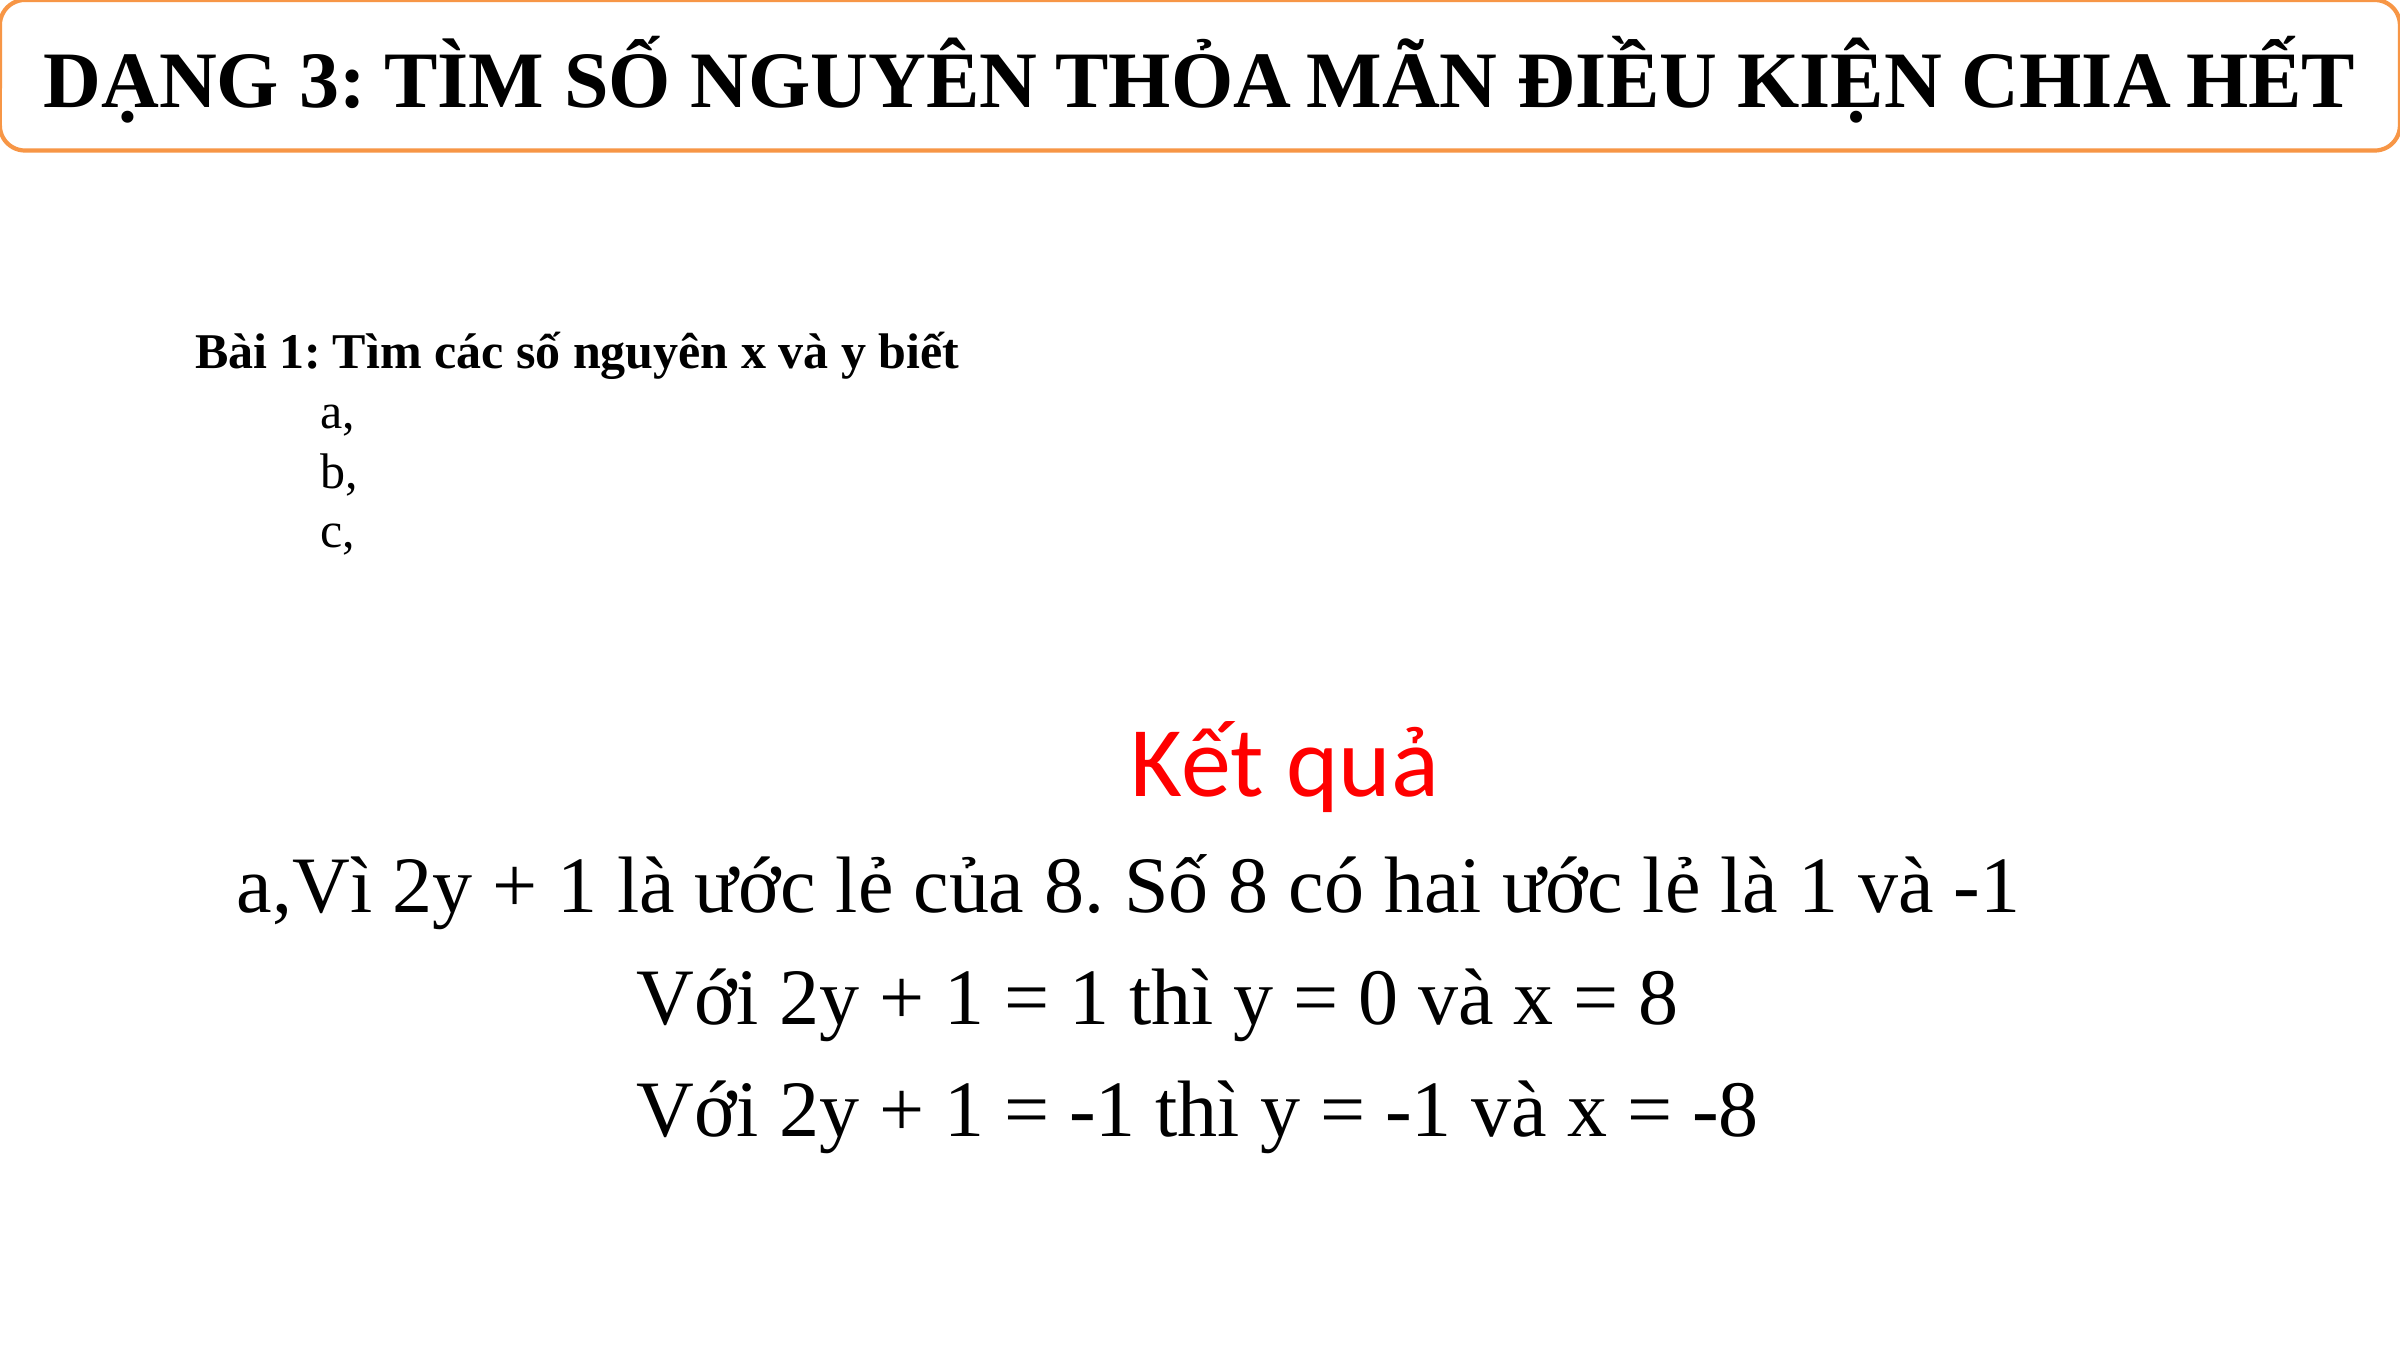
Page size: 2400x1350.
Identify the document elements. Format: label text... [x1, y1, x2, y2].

subtitle Kết quả a,Vì 2y + 1 là ước lẻ của 8. Số 8 có hai ước lẻ là 1 và -1 Với 2y + 1 = 1 thì y = 0 và x = 8 Với 2y + 1 = -1 thì y = -1 và x = -8 [221, 689, 2349, 1214]
text_box DẠNG 3: TÌM SỐ NGUYÊN THỎA MÃN ĐIỀU KIỆN CHIA HẾT [0, 0, 2400, 153]
